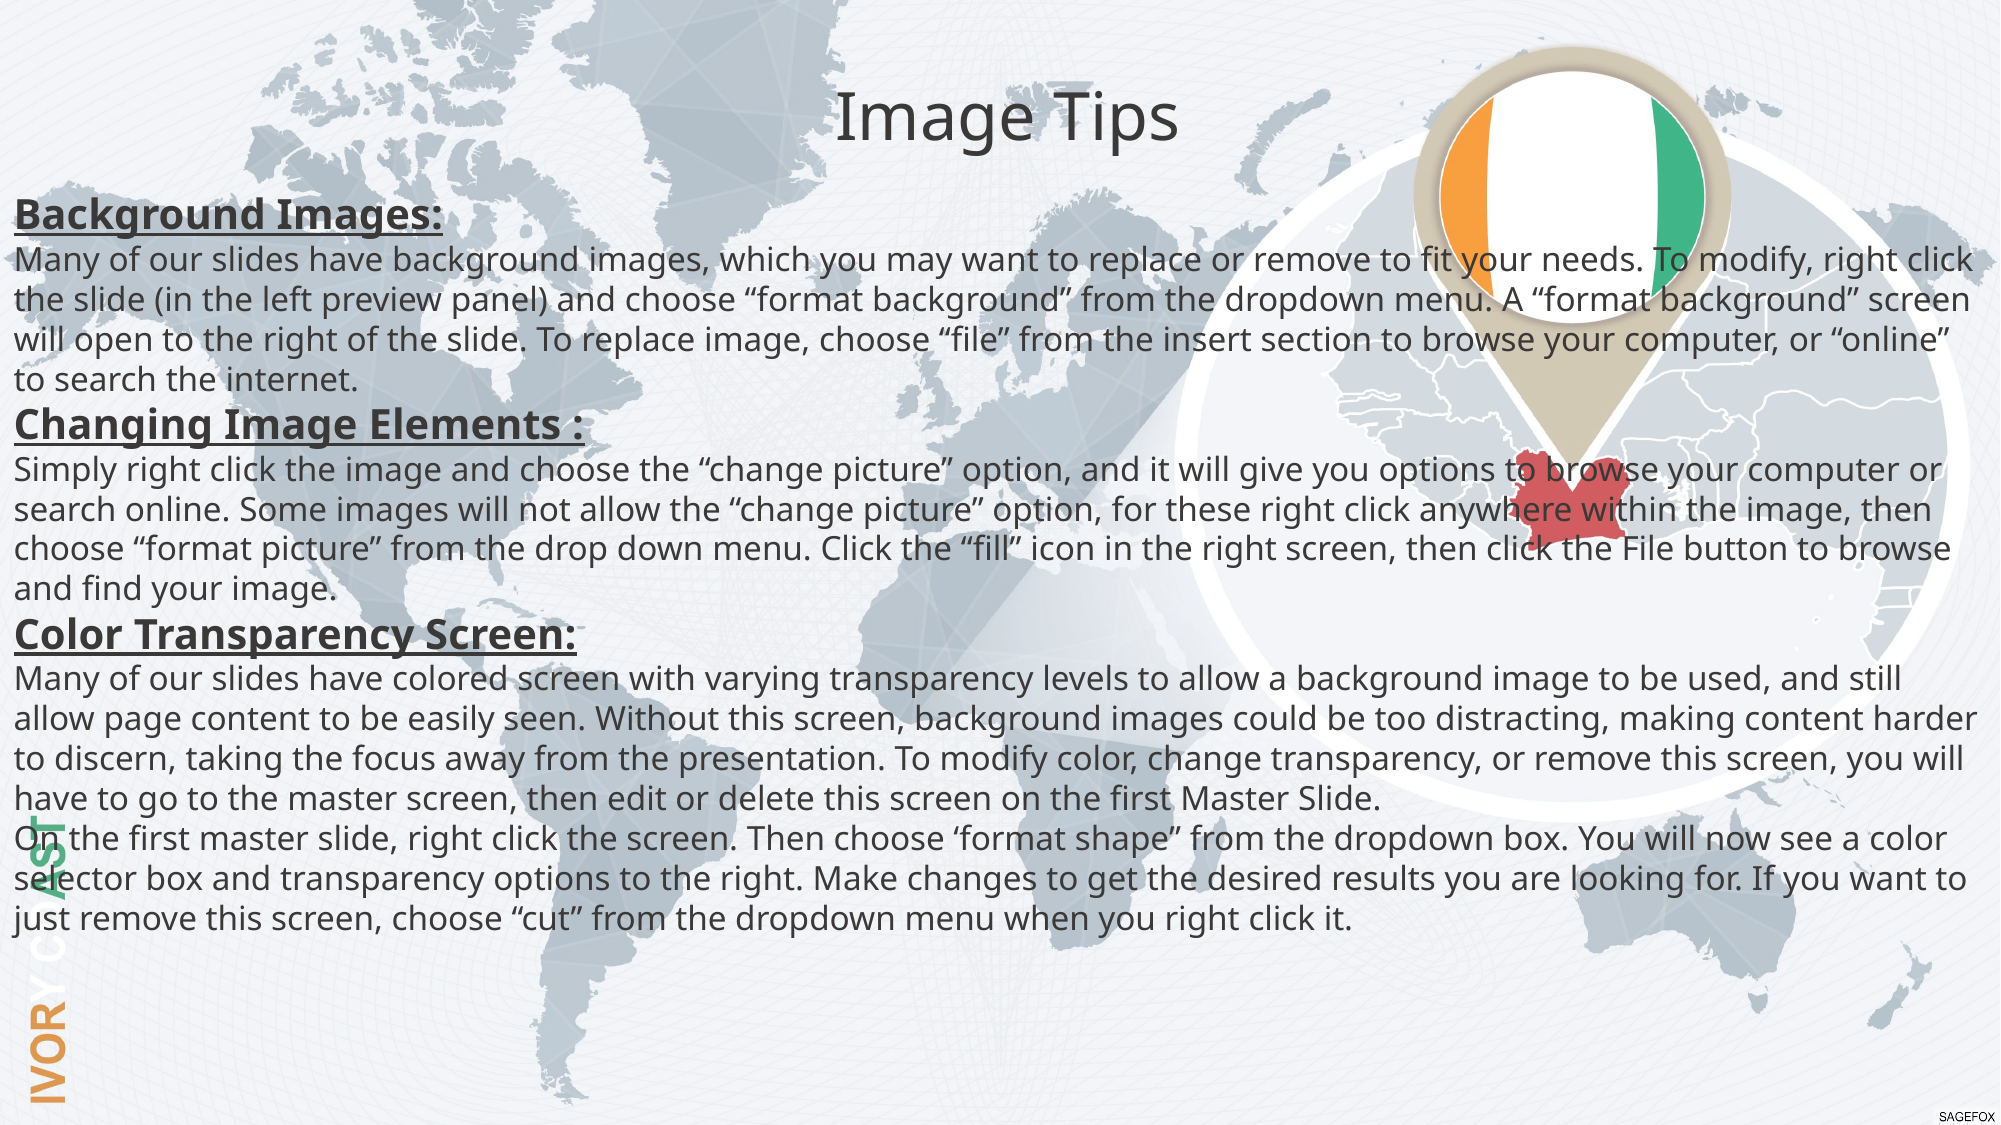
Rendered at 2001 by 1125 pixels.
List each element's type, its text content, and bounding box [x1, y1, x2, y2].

title Image Tips [597, 59, 1420, 177]
text_box Background Images: Many of our slides have background images, which you may want to replace or remove to fit your needs. To modify, right click the slide (in the left preview panel) and choose “format background” from the dropdown menu. A “format background” screen will open to the right of the slide. To replace image, choose “file” from the insert section to browse your computer, or “online” to search the internet. Changing Image Elements : Simply right click the image and choose the “change picture” option, and it will give you options to browse your computer or search online. Some images will not allow the “change picture” option, for these right click anywhere within the image, then choose “format picture” from the drop down menu. Click the “fill” icon in the right screen, then click the File button to browse and find your image. Color Transparency Screen: Many of our slides have colored screen with varying transparency levels to allow a background image to be used, and still allow page content to be easily seen. Without this screen, background images could be too distracting, making content harder to discern, taking the focus away from the presentation. To modify color, change transparency, or remove this screen, you will have to go to the master screen, then edit or delete this screen on the first Master Slide. On the first master slide, right click the screen. Then choose ‘format shape” from the dropdown box. You will now see a color selector box and transparency options to the right. Make changes to get the desired results you are looking for. If you want to just remove this screen, choose “cut” from the dropdown menu when you right click it. [0, 0, 2000, 1125]
picture [1936, 1111, 1997, 1125]
